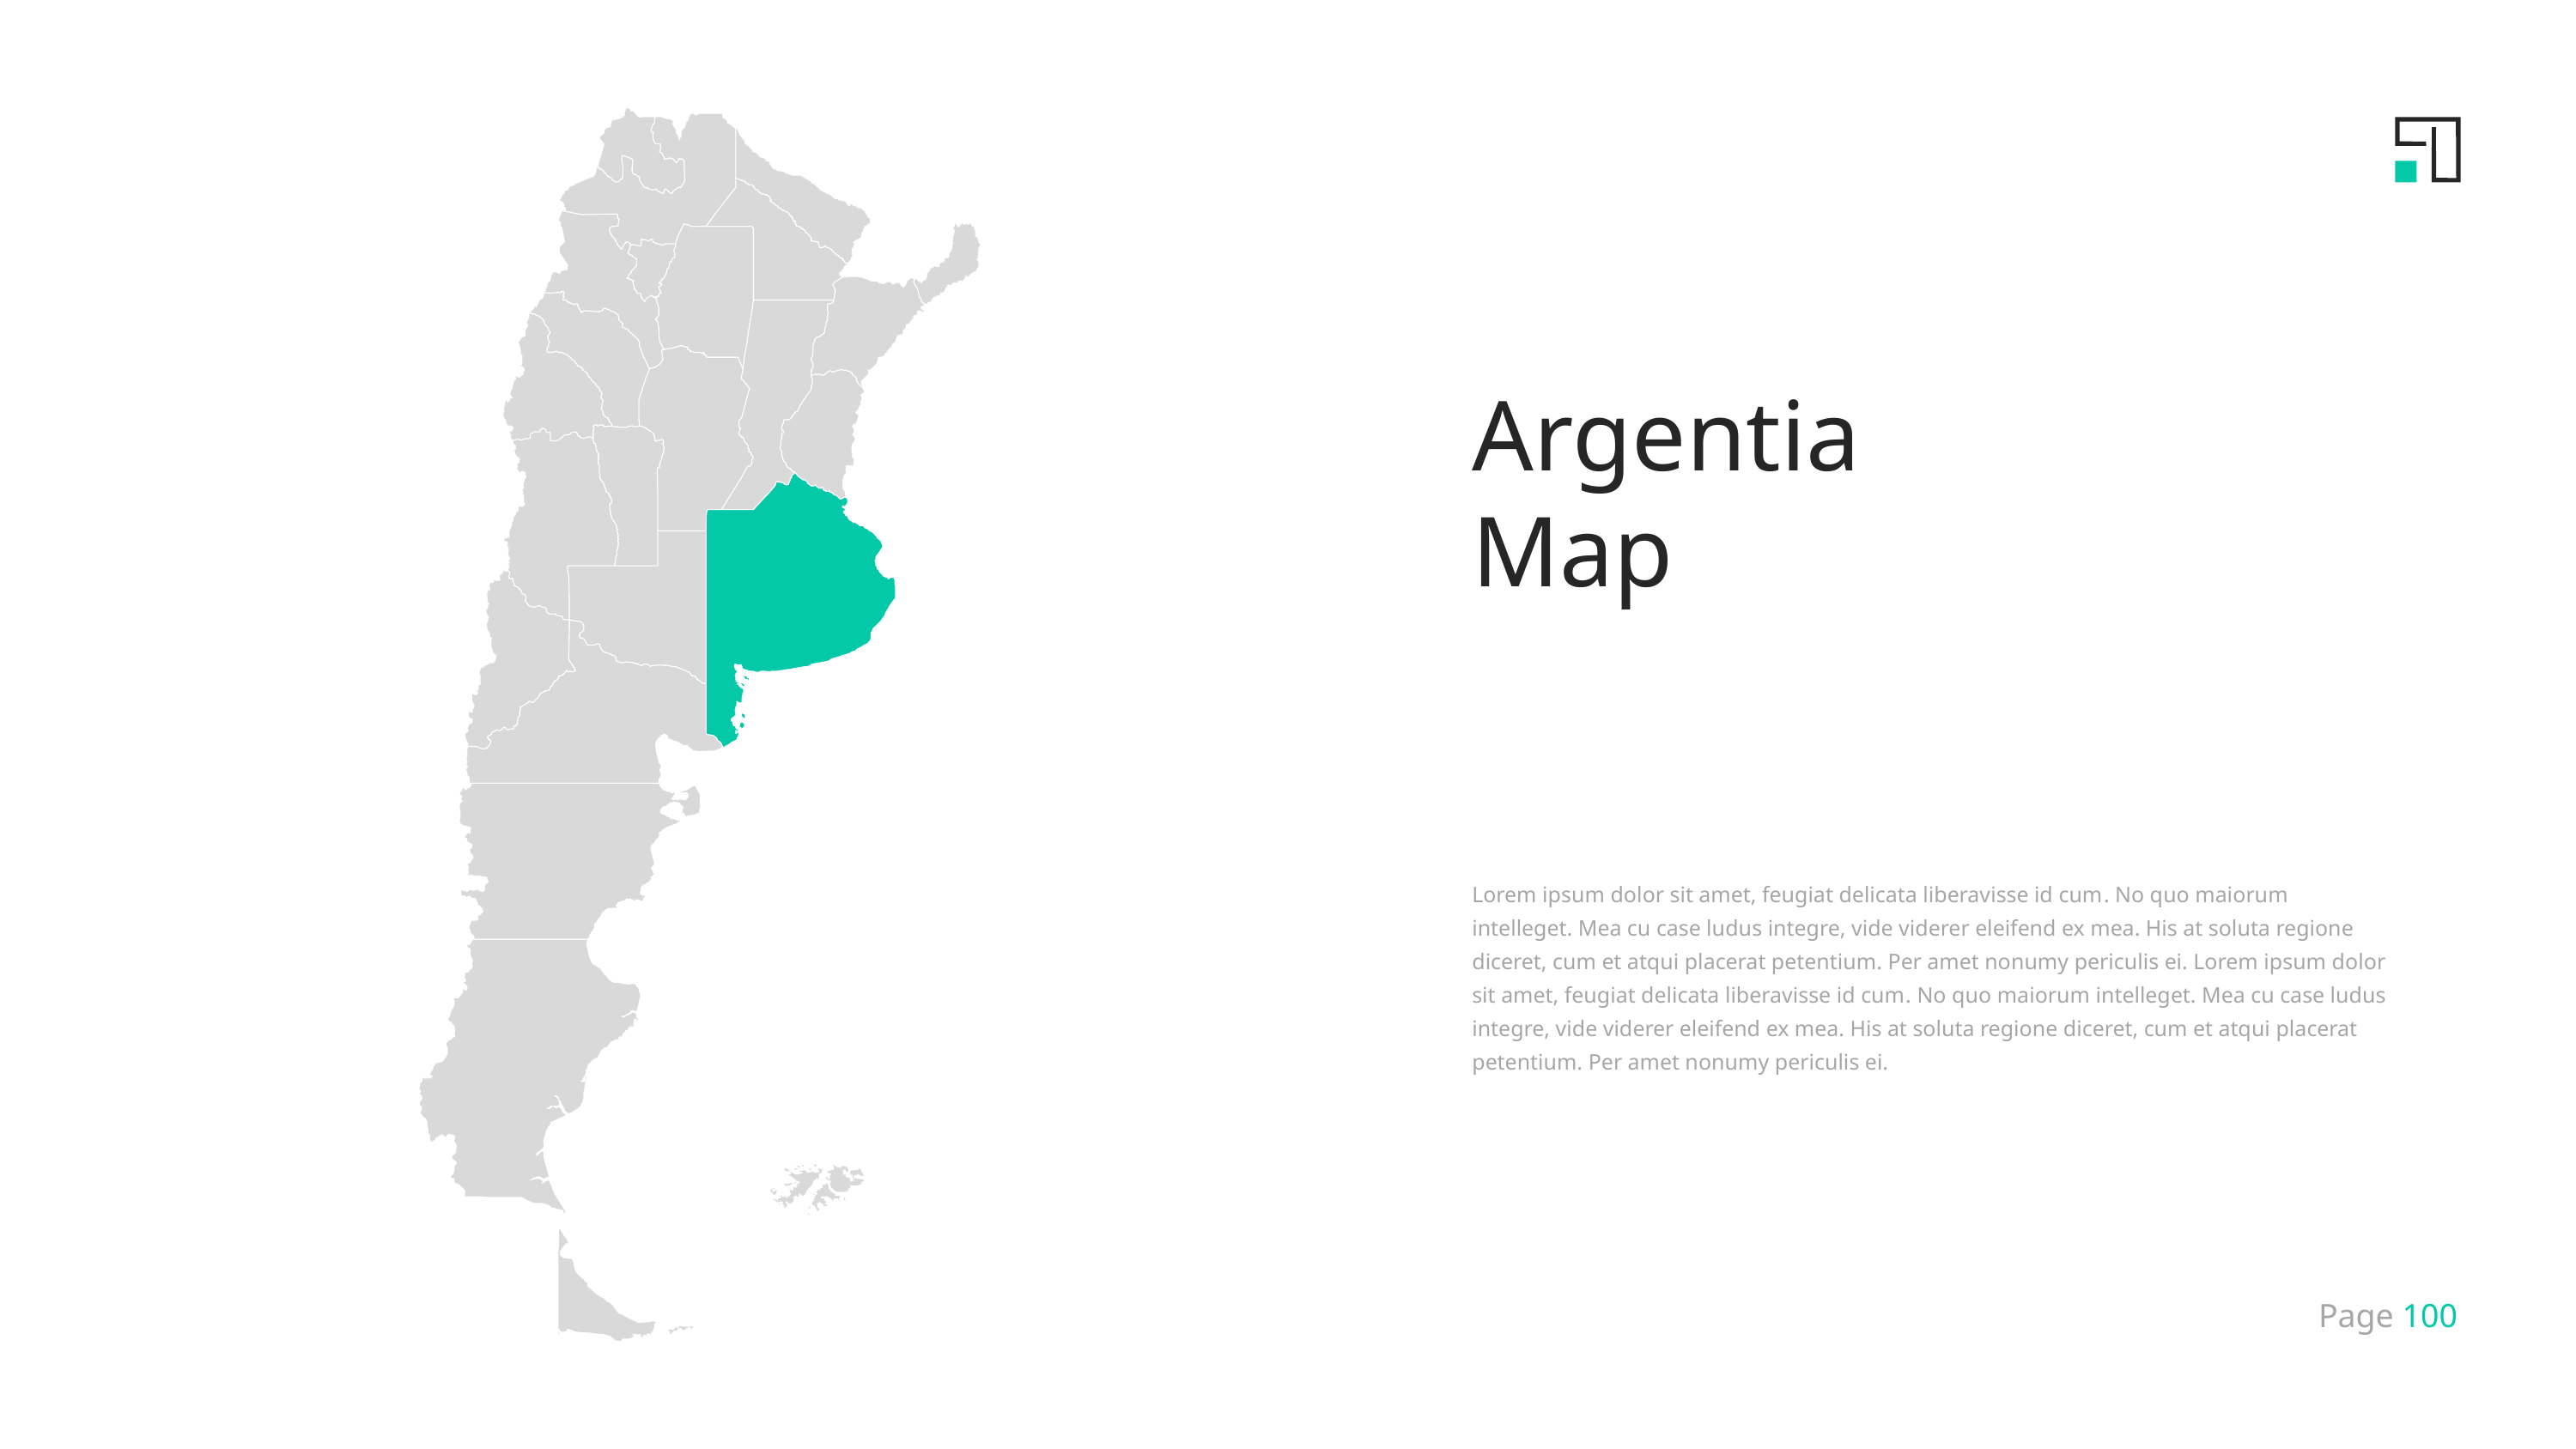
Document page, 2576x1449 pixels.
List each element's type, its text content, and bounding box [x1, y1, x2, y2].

text_box Argentia Map [1459, 367, 2043, 613]
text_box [417, 106, 981, 1342]
text_box Lorem ipsum dolor sit amet, feugiat delicata liberavisse id cum. No quo maiorum intelleget. Mea cu case ludus integre, vide viderer eleifend ex mea. His at soluta regione diceret, cum et atqui placerat petentium. Per amet nonumy periculis ei. Lorem ipsum dolor sit amet, feugiat delicata liberavisse id cum. No quo maiorum intelleget. Mea cu case ludus integre, vide viderer eleifend ex mea. His at soluta regione diceret, cum et atqui placerat petentium. Per amet nonumy periculis ei. [1459, 867, 2400, 1081]
